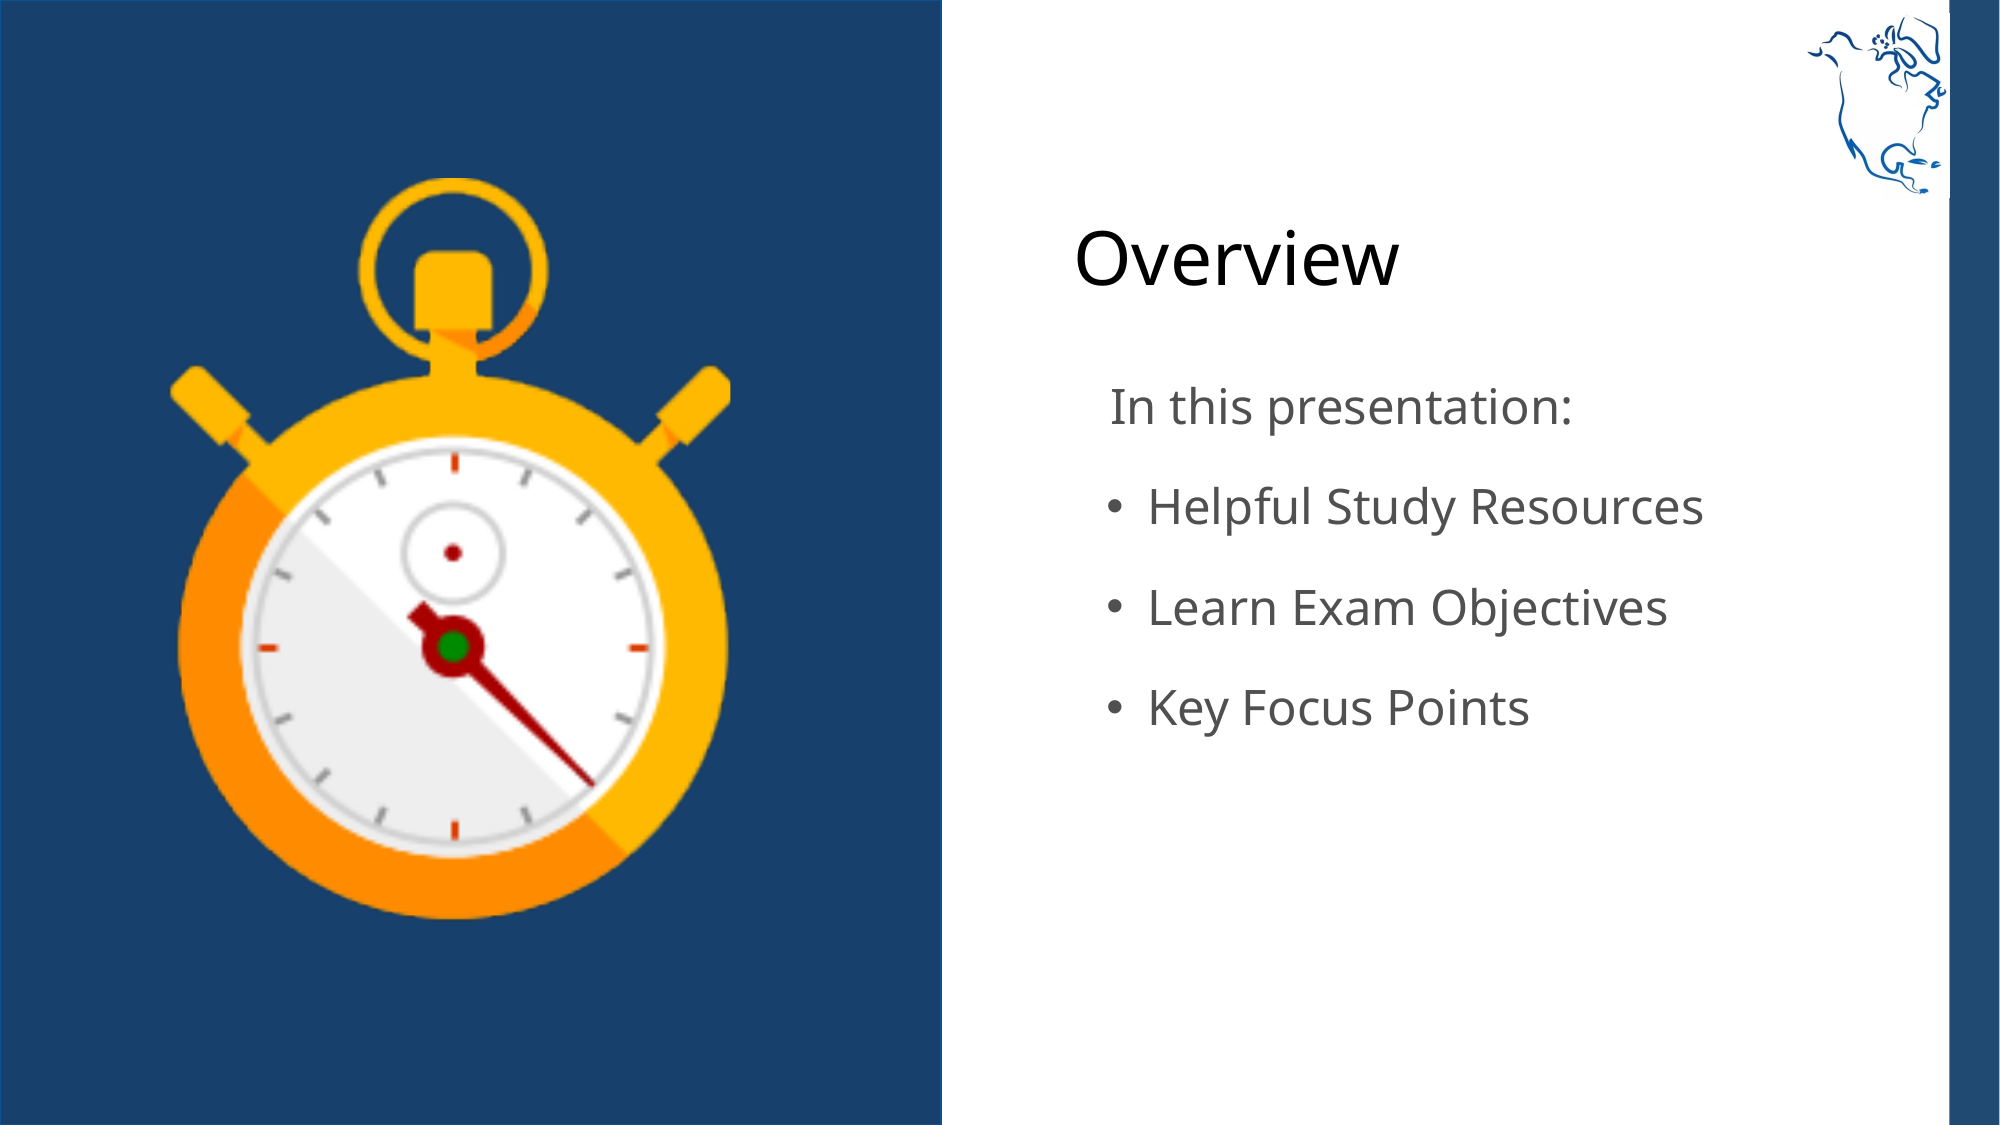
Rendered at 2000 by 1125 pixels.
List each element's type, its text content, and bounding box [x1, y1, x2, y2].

picture [1799, 13, 1950, 198]
picture [149, 178, 731, 947]
text_box [0, 0, 942, 1125]
title Overview [1058, 58, 1941, 309]
list In this presentation: Helpful Study Resources Learn Exam Objectives Key Focus Points [1058, 338, 1941, 836]
